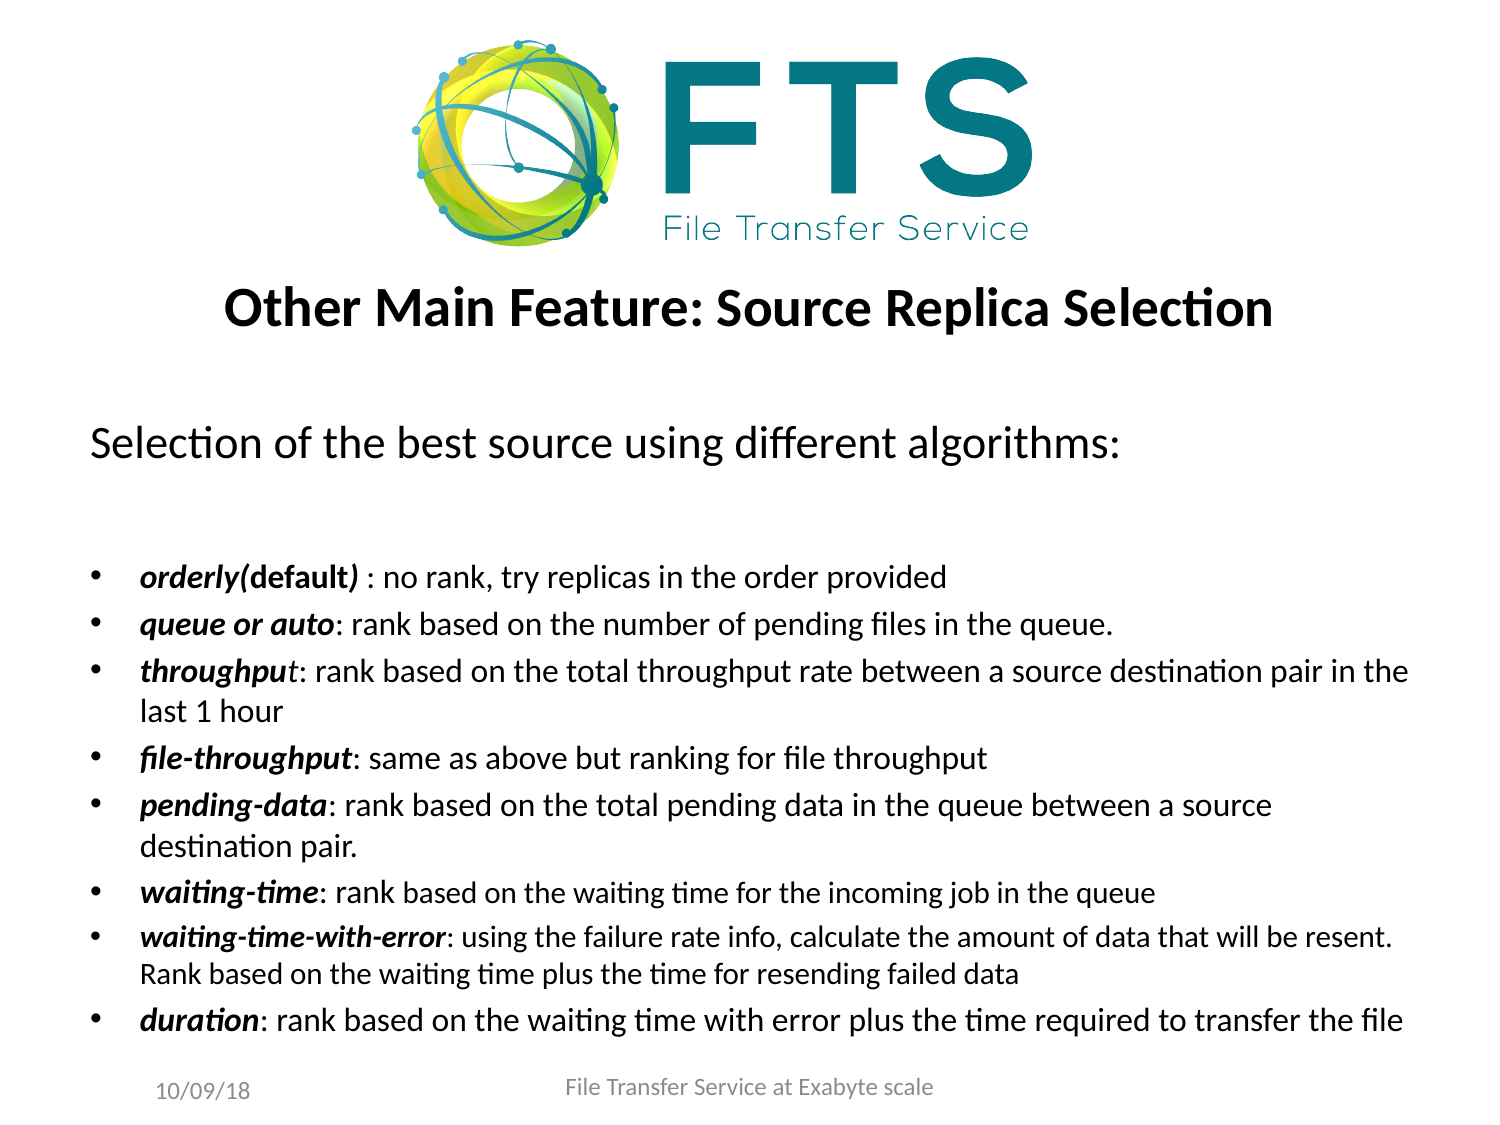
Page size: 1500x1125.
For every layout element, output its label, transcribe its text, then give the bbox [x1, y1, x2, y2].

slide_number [139, 1059, 490, 1120]
footer File Transfer Service at Exabyte scale [512, 1055, 988, 1116]
list Other Main Feature: Source Replica Selection Selection of the best source using different algorithms: orderly(default) : no rank, try replicas in the order provided queue or auto: rank based on the number of pending files in the queue. throughput: rank based on the total throughput rate between a source destination pair in the last 1 hour file-throughput: same as above but ranking for file throughput pending-data: rank based on the total pending data in the queue between a source destination pair. waiting-time: rank based on the waiting time for the incoming job in the queue waiting-time-with-error: using the failure rate info, calculate the amount of data that will be resent. Rank based on the waiting time plus the time for resending failed data duration: rank based on the waiting time with error plus the time required to transfer the file [75, 262, 1425, 1060]
picture [398, 0, 1033, 291]
